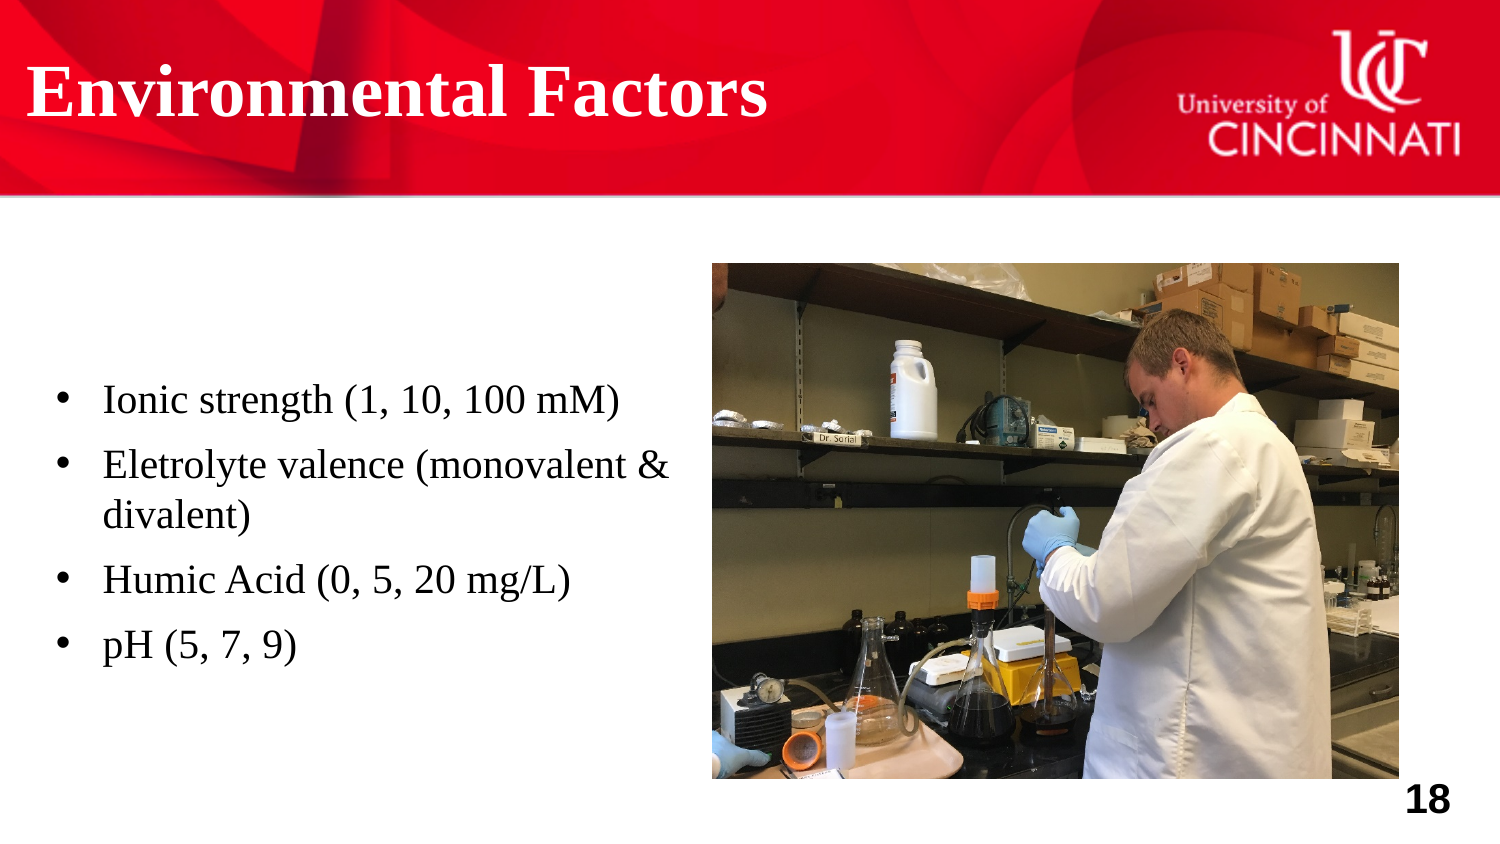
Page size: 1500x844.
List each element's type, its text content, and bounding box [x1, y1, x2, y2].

slide_number 18 [1389, 764, 1480, 830]
picture [0, 0, 1500, 198]
text_box Ionic strength (1, 10, 100 mM) Eletrolyte valence (monovalent & divalent) Humic Acid (0, 5, 20 mg/L) pH (5, 7, 9) [40, 349, 707, 775]
picture [712, 263, 1399, 779]
